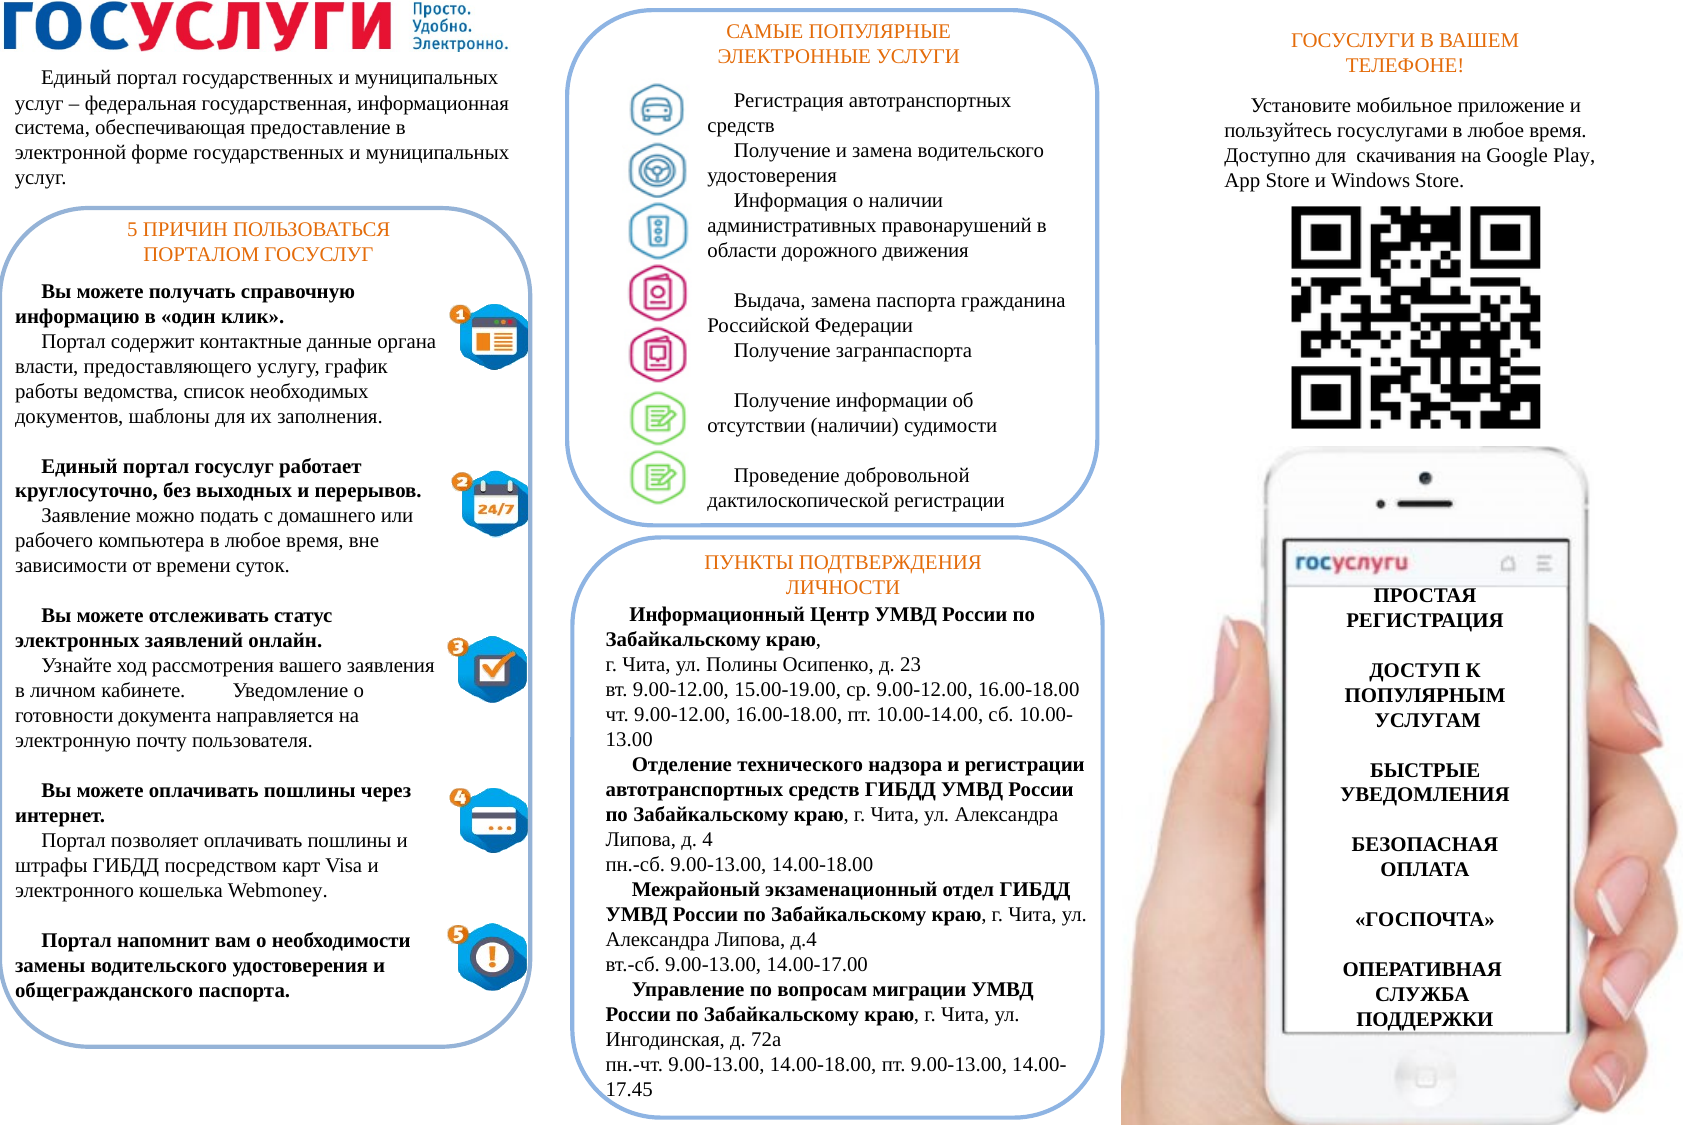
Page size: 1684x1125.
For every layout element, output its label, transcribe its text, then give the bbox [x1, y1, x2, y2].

picture [0, 0, 511, 53]
picture [443, 633, 529, 705]
text_box ПУНКТЫ ПОДТВЕРЖДЕНИЯ ЛИЧНОСТИ [684, 541, 1001, 606]
text_box Установите мобильное приложение и пользуйтесь госуслугами в любое время. Доступно для скачивания на Google Play, App Store и Windows Store. [1209, 84, 1641, 199]
text_box [570, 535, 1105, 1120]
picture [446, 464, 533, 541]
picture [443, 782, 530, 856]
picture [1280, 199, 1552, 437]
picture [1120, 446, 1684, 1125]
text_box [465, 999, 523, 1046]
text_box Информационный Центр УМВД России по Забайкальскому краю, г. Чита, ул. Полины Осипенко, д. 23 вт. 9.00-12.00, 15.00-19.00, ср. 9.00-12.00, 16.00-18.00 чт. 9.00-12.00, 16.00-18.00, пт. 10.00-14.00, сб. 10.00-13.00 Отделение технического надзора и регистрации автотранспортных средств ГИБДД УМВД России по Забайкальскому краю, г. Чита, ул. Александра Липова, д. 4 пн.-сб. 9.00-13.00, 14.00-18.00 Межрайоный экзаменационный отдел ГИБДД УМВД России по Забайкальскому краю, г. Чита, ул. Александра Липова, д.4 вт.-сб. 9.00-13.00, 14.00-17.00 Управление по вопросам миграции УМВД России по Забайкальскому краю, г. Чита, ул. Ингодинская, д. 72а пн.-чт. 9.00-13.00, 14.00-18.00, пт. 9.00-13.00, 14.00-17.45 [590, 593, 1114, 1125]
text_box [465, 378, 533, 463]
picture [445, 297, 532, 373]
picture [622, 386, 689, 506]
text_box Единый портал государственных и муниципальных услуг – федеральная государственная, информационная система, обеспечивающая предоставление в электронной форме государственных и муниципальных услуг. [0, 56, 531, 197]
text_box [2, 205, 533, 299]
text_box Вы можете получать справочную информацию в «один клик». Портал содержит контактные данные органа власти, предоставляющего услугу, график работы ведомства, список необходимых документов, шаблоны для их заполнения. Единый портал госуслуг работает круглосуточно, без выходных и перерывов. Заявление можно подать с домашнего или рабочего компьютера в любое время, вне зависимости от времени суток. Вы можете отслеживать статус электронных заявлений онлайн. Узнайте ход рассмотрения вашего заявления в личном кабинете. Уведомление о готовности документа направляется на электронную почту пользователя. Вы можете оплачивать пошлины через интернет. Портал позволяет оплачивать пошлины и штрафы ГИБДД посредством карт Visa и электронного кошелька Webmoney. Портал напомнит вам о необходимости замены водительского удостоверения и общегражданского паспорта. [0, 269, 465, 1060]
text_box Регистрация автотранспортных средств Получение и замена водительского удостоверения Информация о наличии административных правонарушений в области дорожного движения Выдача, замена паспорта гражданина Российской Федерации Получение загранпаспорта Получение информации об отсутствии (наличии) судимости Проведение добровольной дактилоскопической регистрации [692, 495, 1081, 544]
text_box [465, 859, 533, 919]
text_box ГОСУСЛУГИ В ВАШЕМ ТЕЛЕФОНЕ! [1252, 19, 1558, 84]
text_box [565, 8, 1100, 528]
picture [622, 78, 692, 384]
text_box [465, 548, 533, 784]
picture [444, 919, 531, 991]
